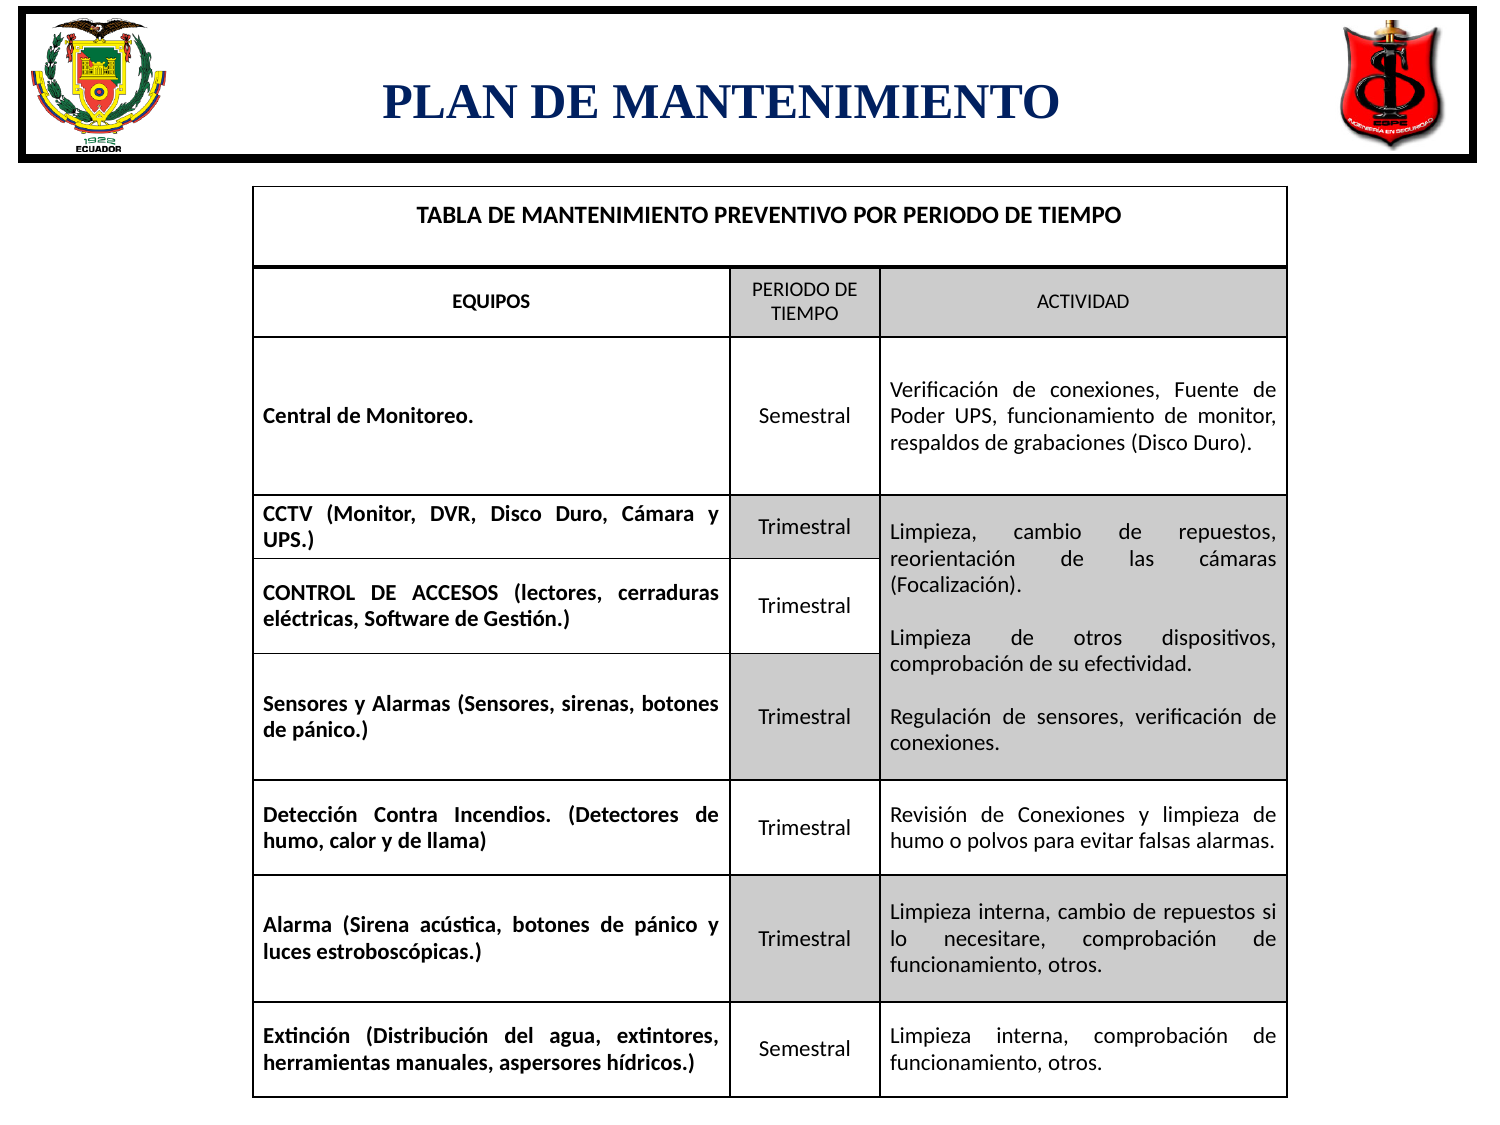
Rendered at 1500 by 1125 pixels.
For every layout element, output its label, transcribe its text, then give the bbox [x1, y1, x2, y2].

table_cell Extinción (Distribución del agua, extintores, herramientas manuales, aspersores hídricos.) [254, 1003, 729, 1096]
table_cell Detección Contra Incendios. (Detectores de humo, calor y de llama) [254, 781, 729, 874]
table_cell Semestral [731, 338, 879, 494]
table_cell Sensores y Alarmas (Sensores, sirenas, botones de pánico.) [254, 654, 729, 779]
table_cell Limpieza interna, comprobación de funcionamiento, otros. [881, 1003, 1286, 1096]
table_header TABLA DE MANTENIMIENTO PREVENTIVO POR PERIODO DE TIEMPO [254, 187, 1286, 265]
table_cell CONTROL DE ACCESOS (lectores, cerraduras eléctricas, Software de Gestión.) [254, 559, 729, 653]
table_cell Trimestral [731, 781, 879, 874]
table_cell Central de Monitoreo. [254, 338, 729, 494]
table_cell Semestral [731, 1003, 879, 1096]
table_cell ACTIVIDAD [881, 269, 1286, 336]
table_cell Alarma (Sirena acústica, botones de pánico y luces estroboscópicas.) [254, 876, 729, 1001]
table_cell Verificación de conexiones, Fuente de Poder UPS, funcionamiento de monitor, respaldos de grabaciones (Disco Duro). [881, 338, 1286, 494]
table_cell EQUIPOS [254, 269, 729, 336]
table_cell PERIODO DE TIEMPO [731, 269, 879, 336]
table_cell Trimestral [731, 654, 879, 779]
table_cell Limpieza, cambio de repuestos, reorientación de las cámaras (Focalización). Limpieza de otros dispositivos, comprobación de su efectividad. Regulación de sensores, verificación de conexiones. [881, 496, 1286, 779]
table_cell Trimestral [731, 876, 879, 1001]
table_cell Limpieza interna, cambio de repuestos si lo necesitare, comprobación de funcionamiento, otros. [881, 876, 1286, 1001]
table_cell CCTV (Monitor, DVR, Disco Duro, Cámara y UPS.) [254, 496, 729, 558]
table_cell Trimestral [731, 496, 879, 558]
table_cell Revisión de Conexiones y limpieza de humo o polvos para evitar falsas alarmas. [881, 781, 1286, 874]
table_cell Trimestral [731, 559, 879, 653]
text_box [0, 0, 1498, 159]
